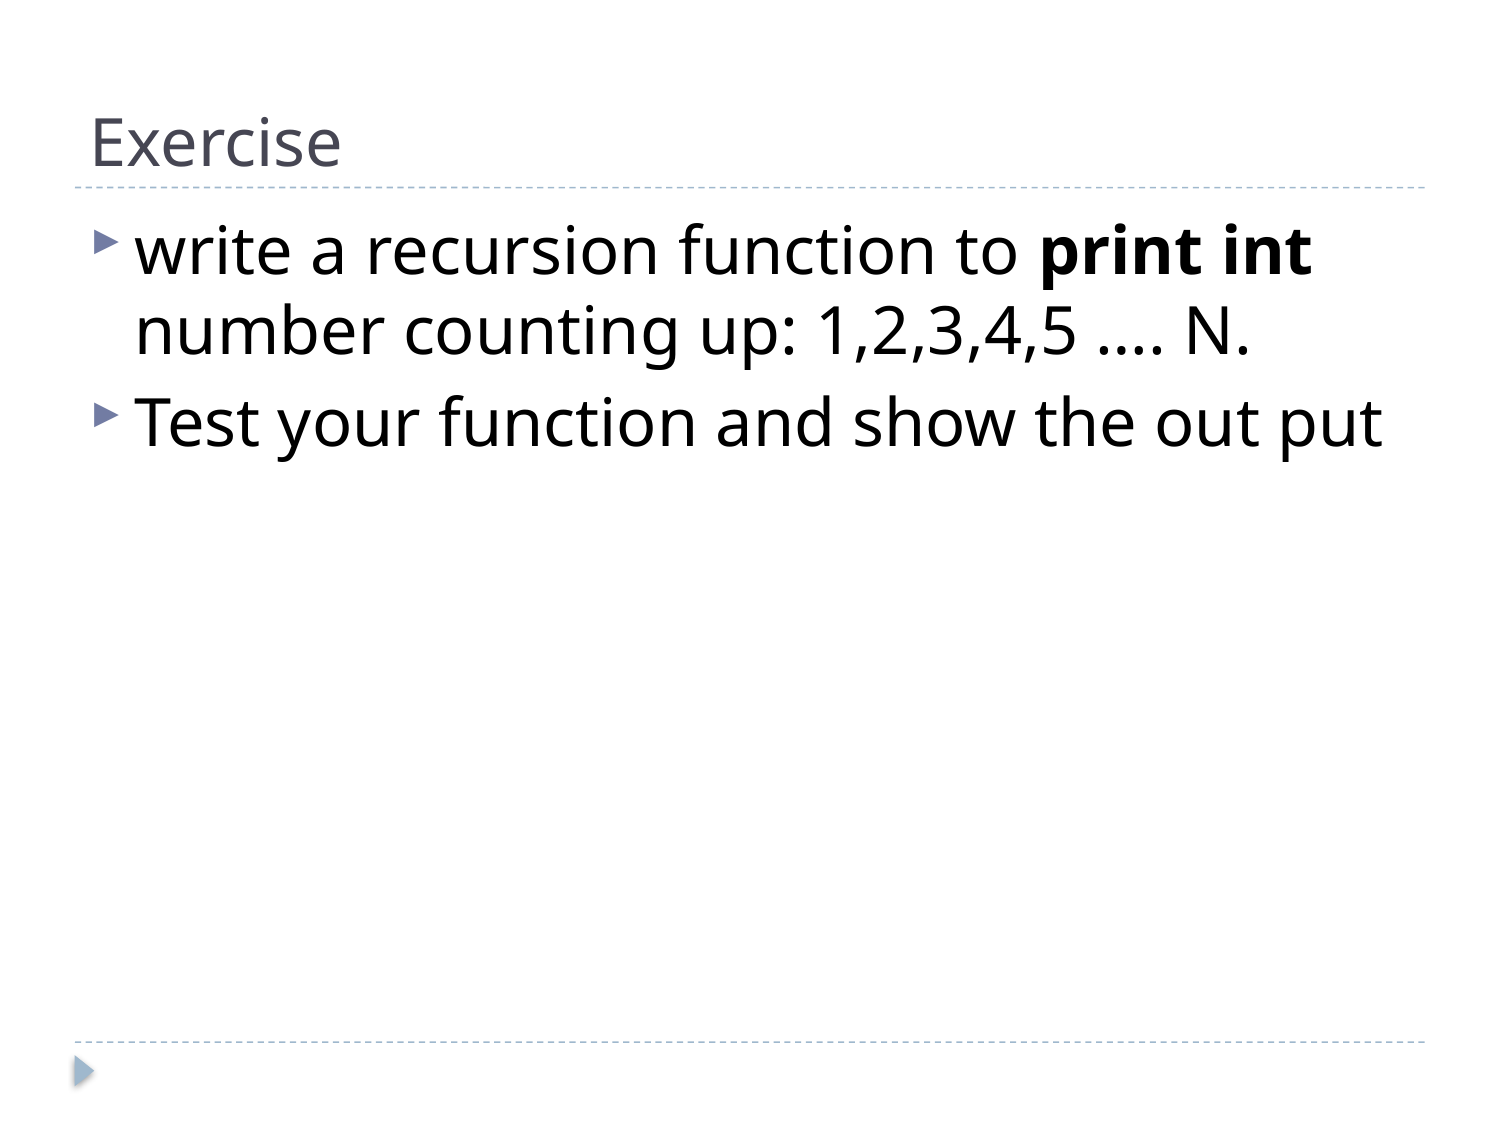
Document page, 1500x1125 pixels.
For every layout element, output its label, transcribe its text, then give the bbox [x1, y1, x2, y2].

list write a recursion function to print int number counting up: 1,2,3,4,5 …. N. Test your function and show the out put [75, 200, 1425, 1010]
title Exercise [75, 24, 1425, 188]
